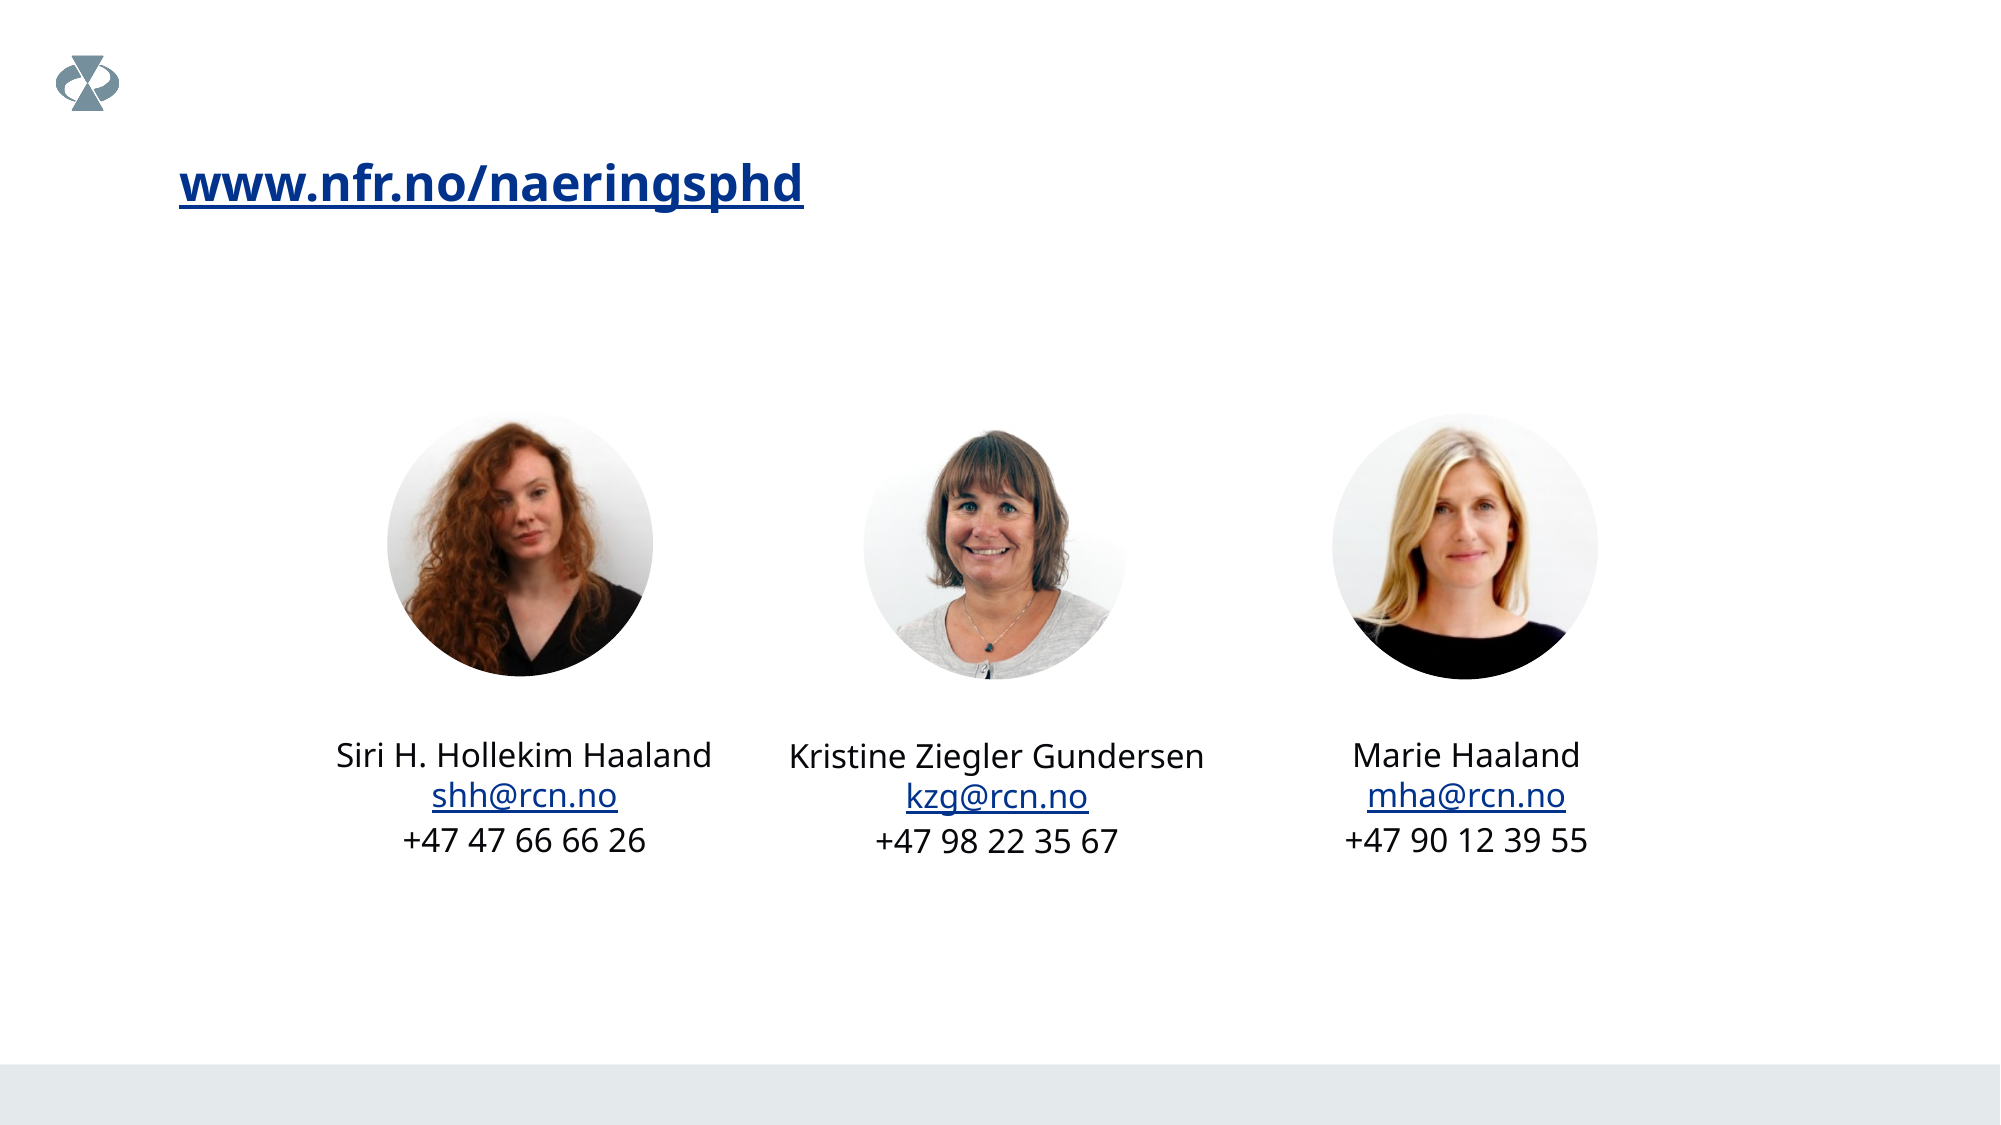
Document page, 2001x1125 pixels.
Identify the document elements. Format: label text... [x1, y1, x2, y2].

picture [387, 410, 654, 677]
text_box Marie Haaland mha@rcn.no +47 90 12 39 55 [1211, 731, 1741, 863]
title www.nfr.no/naeringsphd [120, 0, 1597, 214]
text_box Kristine Ziegler Gundersen kzg@rcn.no +47 98 22 35 67 [722, 732, 1272, 864]
picture [1332, 413, 1599, 680]
picture [863, 413, 1128, 680]
picture [24, 24, 120, 142]
text_box Siri H. Hollekim Haaland shh@rcn.no +47 47 66 66 26 [250, 731, 780, 863]
